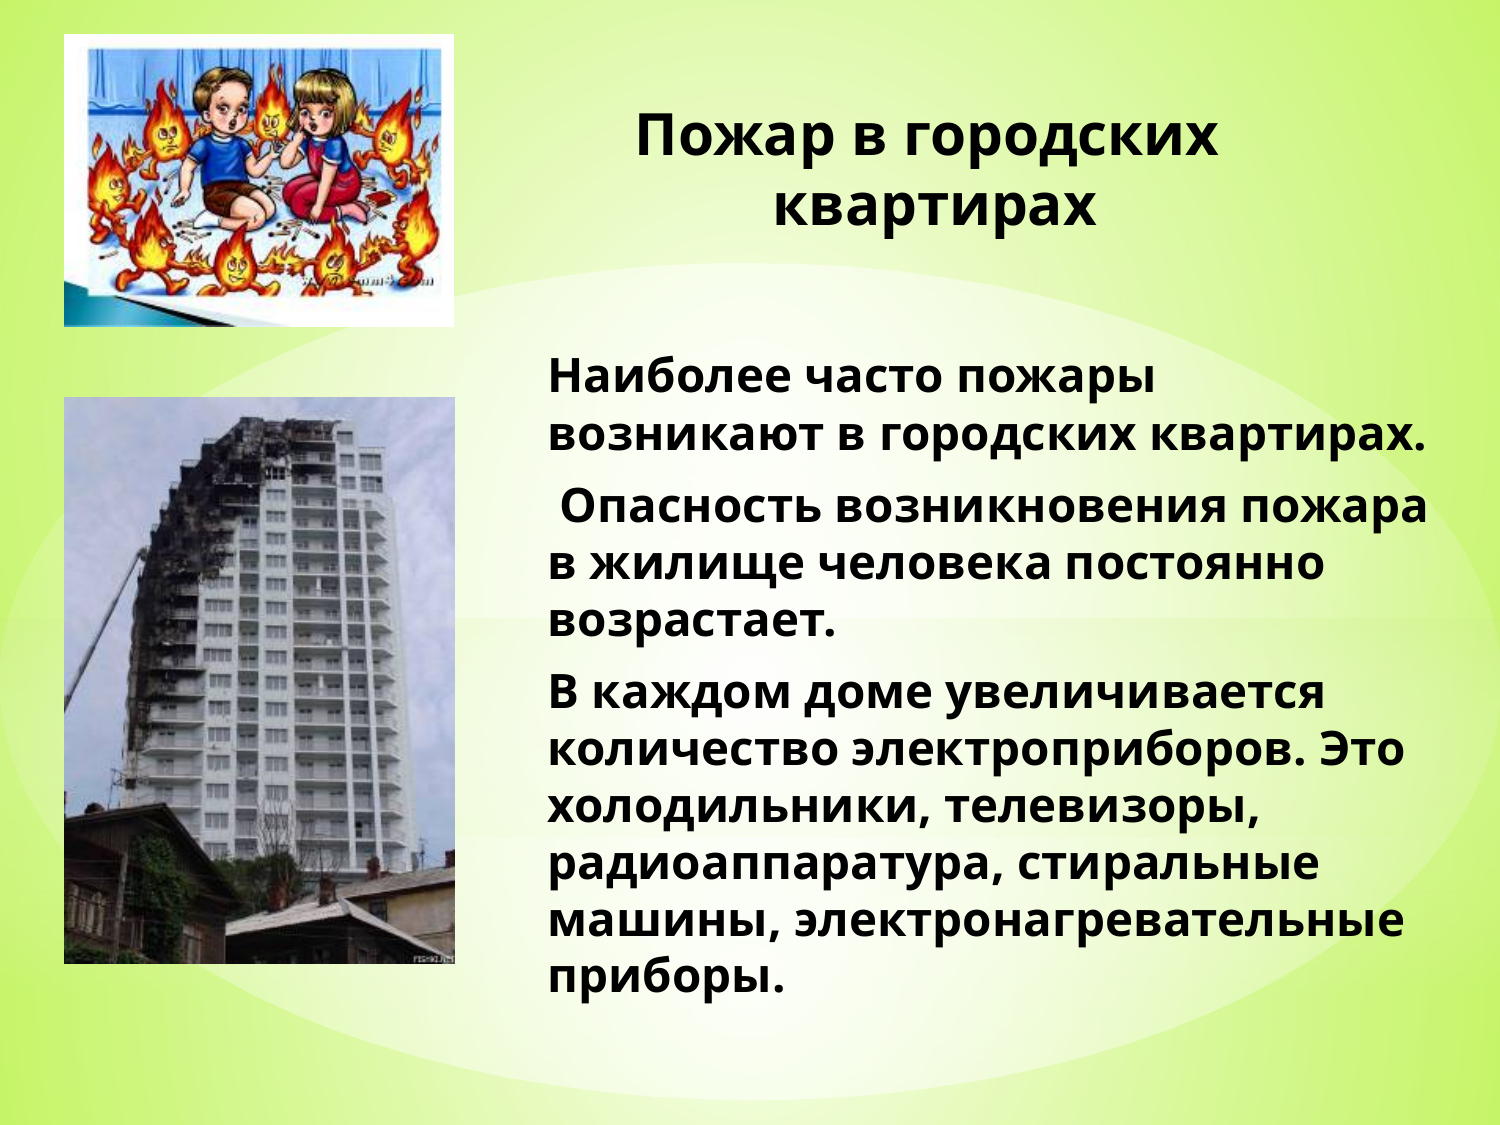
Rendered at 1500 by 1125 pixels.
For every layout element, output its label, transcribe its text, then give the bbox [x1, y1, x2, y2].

picture [64, 290, 71, 297]
list Наиболее часто пожары возникают в городских квартирах. Опасность возникновения пожара в жилище человека постоянно возрастает. В каждом доме увеличивается количество электроприборов. Это холодильники, телевизоры, радиоаппаратура, стиральные машины, электронагревательные приборы. [525, 337, 1448, 1039]
picture [64, 34, 454, 327]
picture [64, 396, 455, 965]
title Пожар в городских квартирах [490, 90, 1365, 256]
